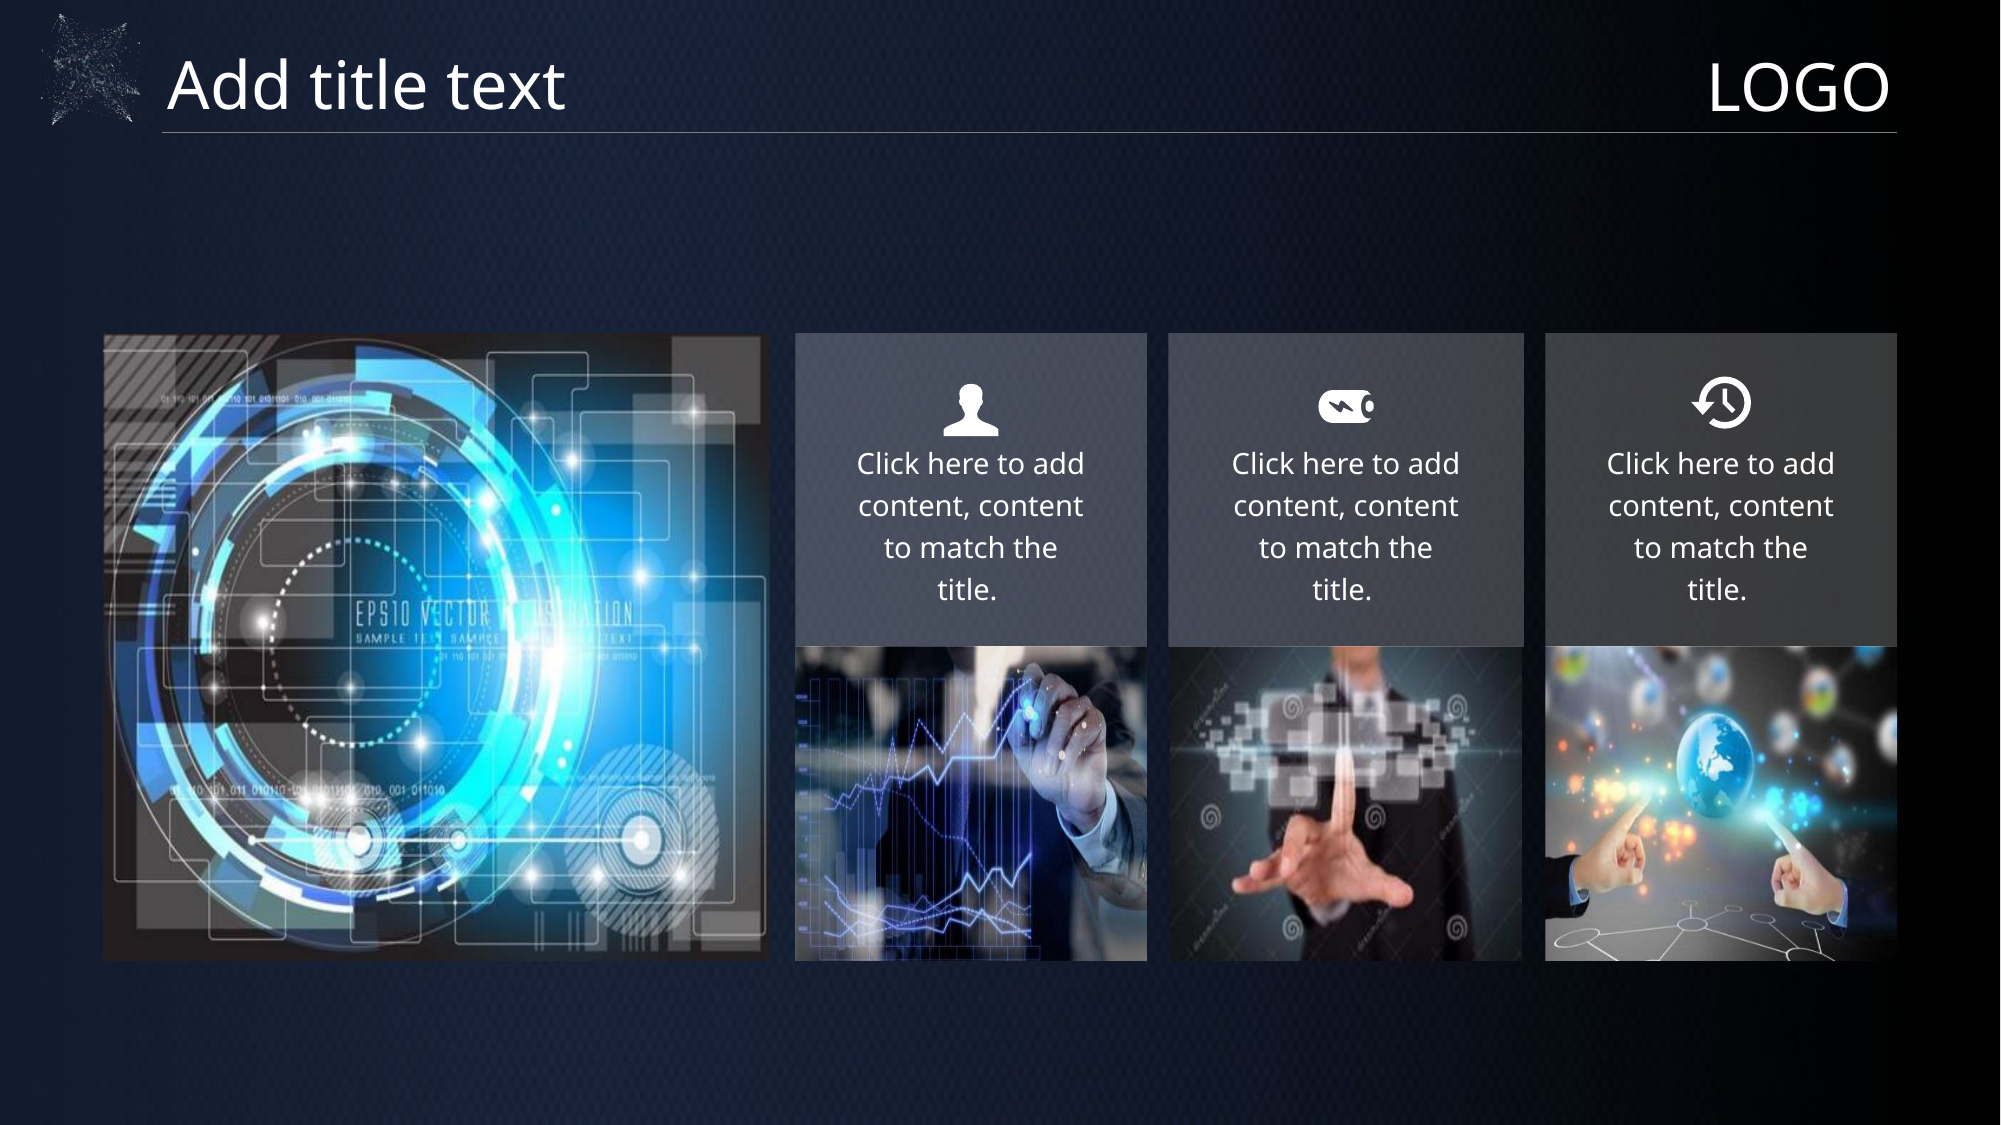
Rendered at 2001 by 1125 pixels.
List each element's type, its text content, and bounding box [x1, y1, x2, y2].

text_box [1169, 647, 1523, 962]
picture [0, 0, 2001, 1125]
text_box LOGO [1691, 36, 1908, 132]
text_box [102, 332, 771, 962]
text_box Add title text [142, 26, 663, 138]
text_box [1545, 333, 1897, 647]
text_box [794, 646, 1148, 962]
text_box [795, 333, 1147, 647]
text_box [1168, 333, 1524, 647]
text_box [1544, 646, 1898, 962]
